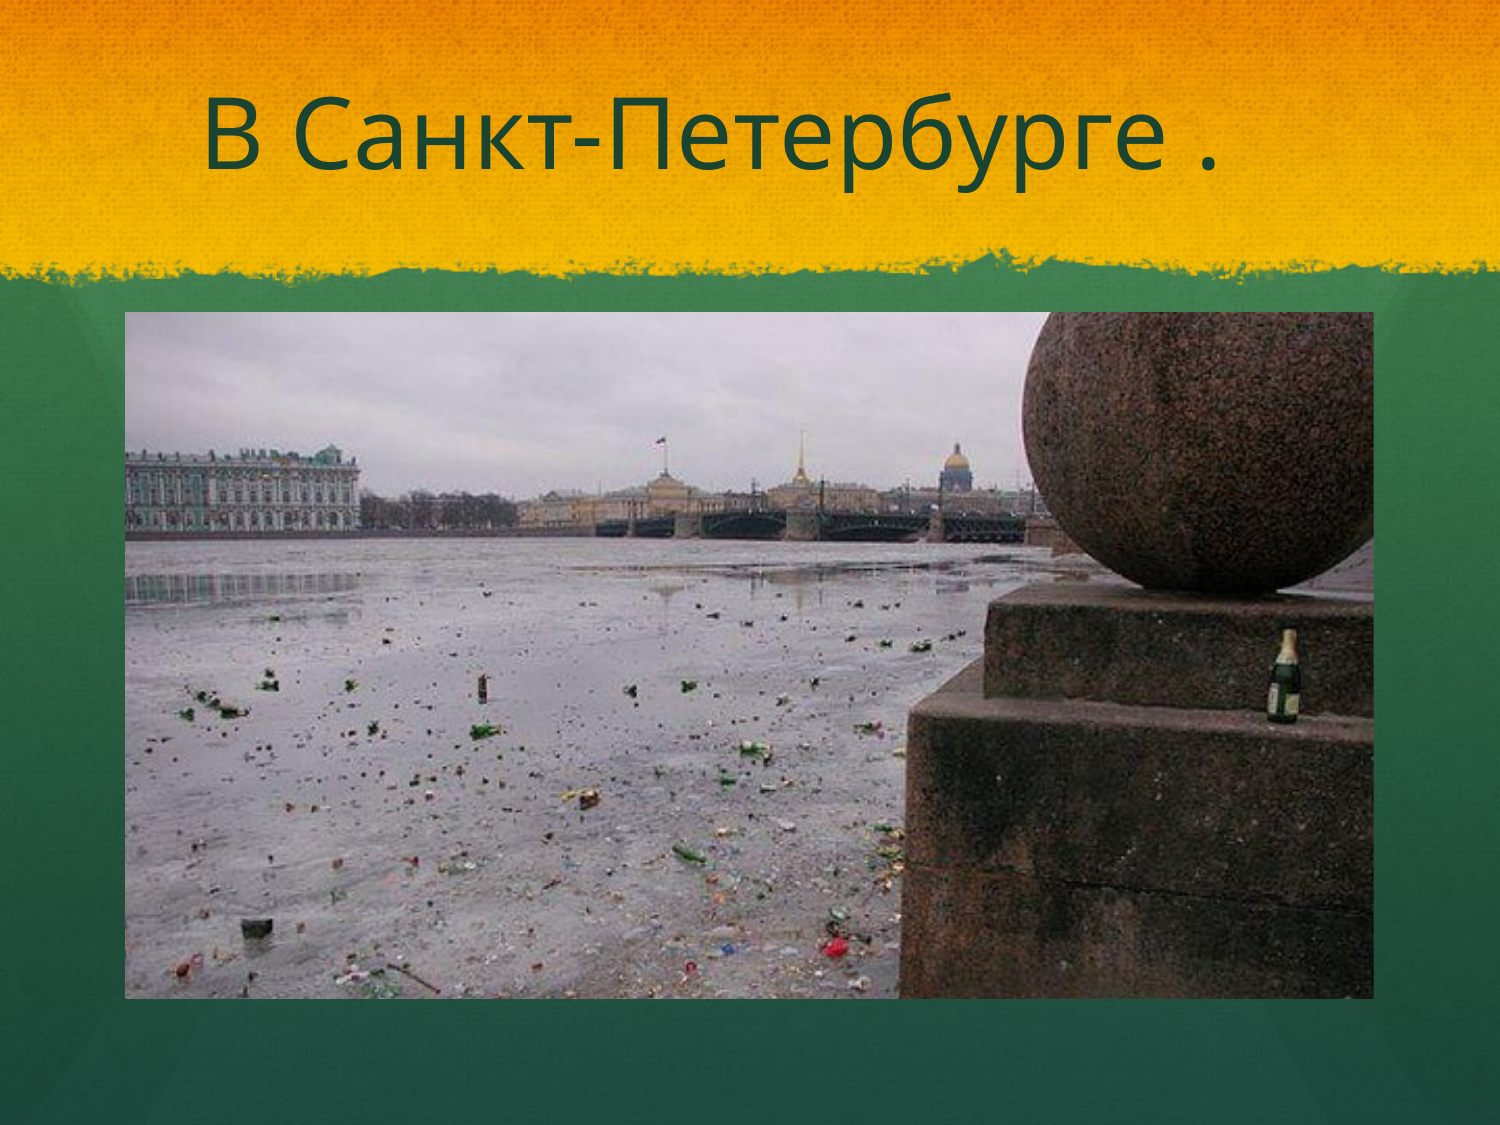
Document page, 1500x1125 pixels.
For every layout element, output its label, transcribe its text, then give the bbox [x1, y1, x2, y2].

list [124, 311, 1375, 1000]
title В Санкт-Петербурге . [125, 13, 1375, 246]
picture [0, 0, 1500, 1125]
